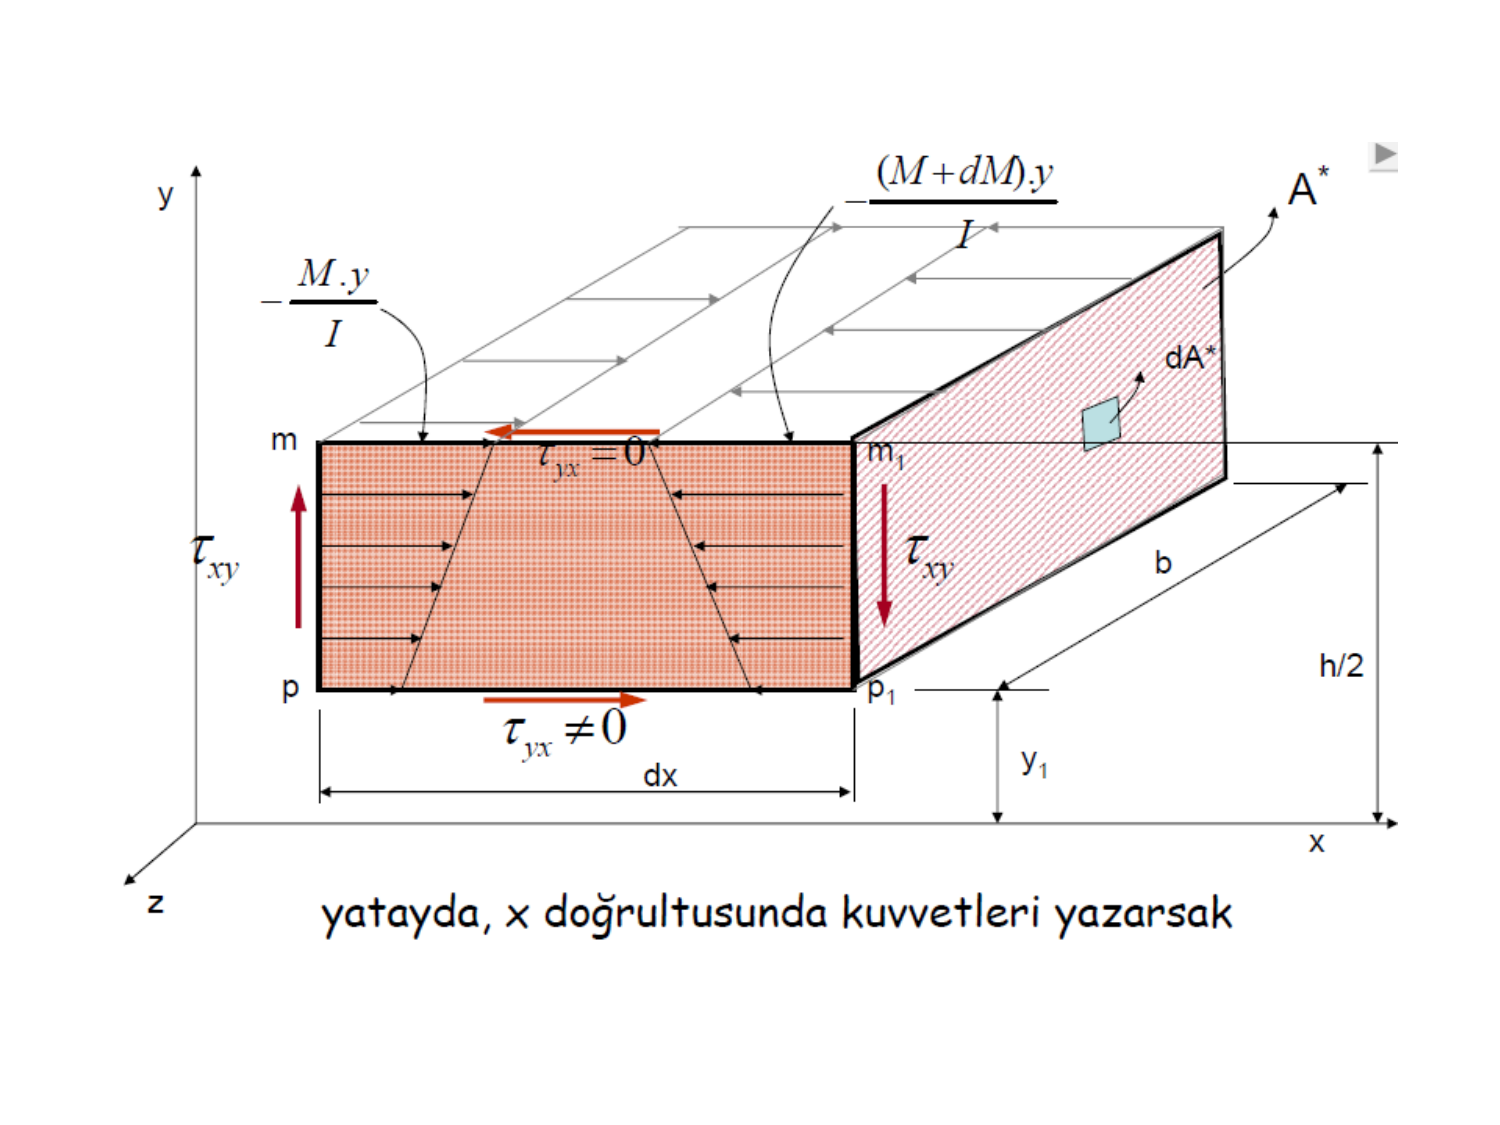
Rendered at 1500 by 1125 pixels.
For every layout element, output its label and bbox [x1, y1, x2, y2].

picture [102, 142, 1398, 983]
